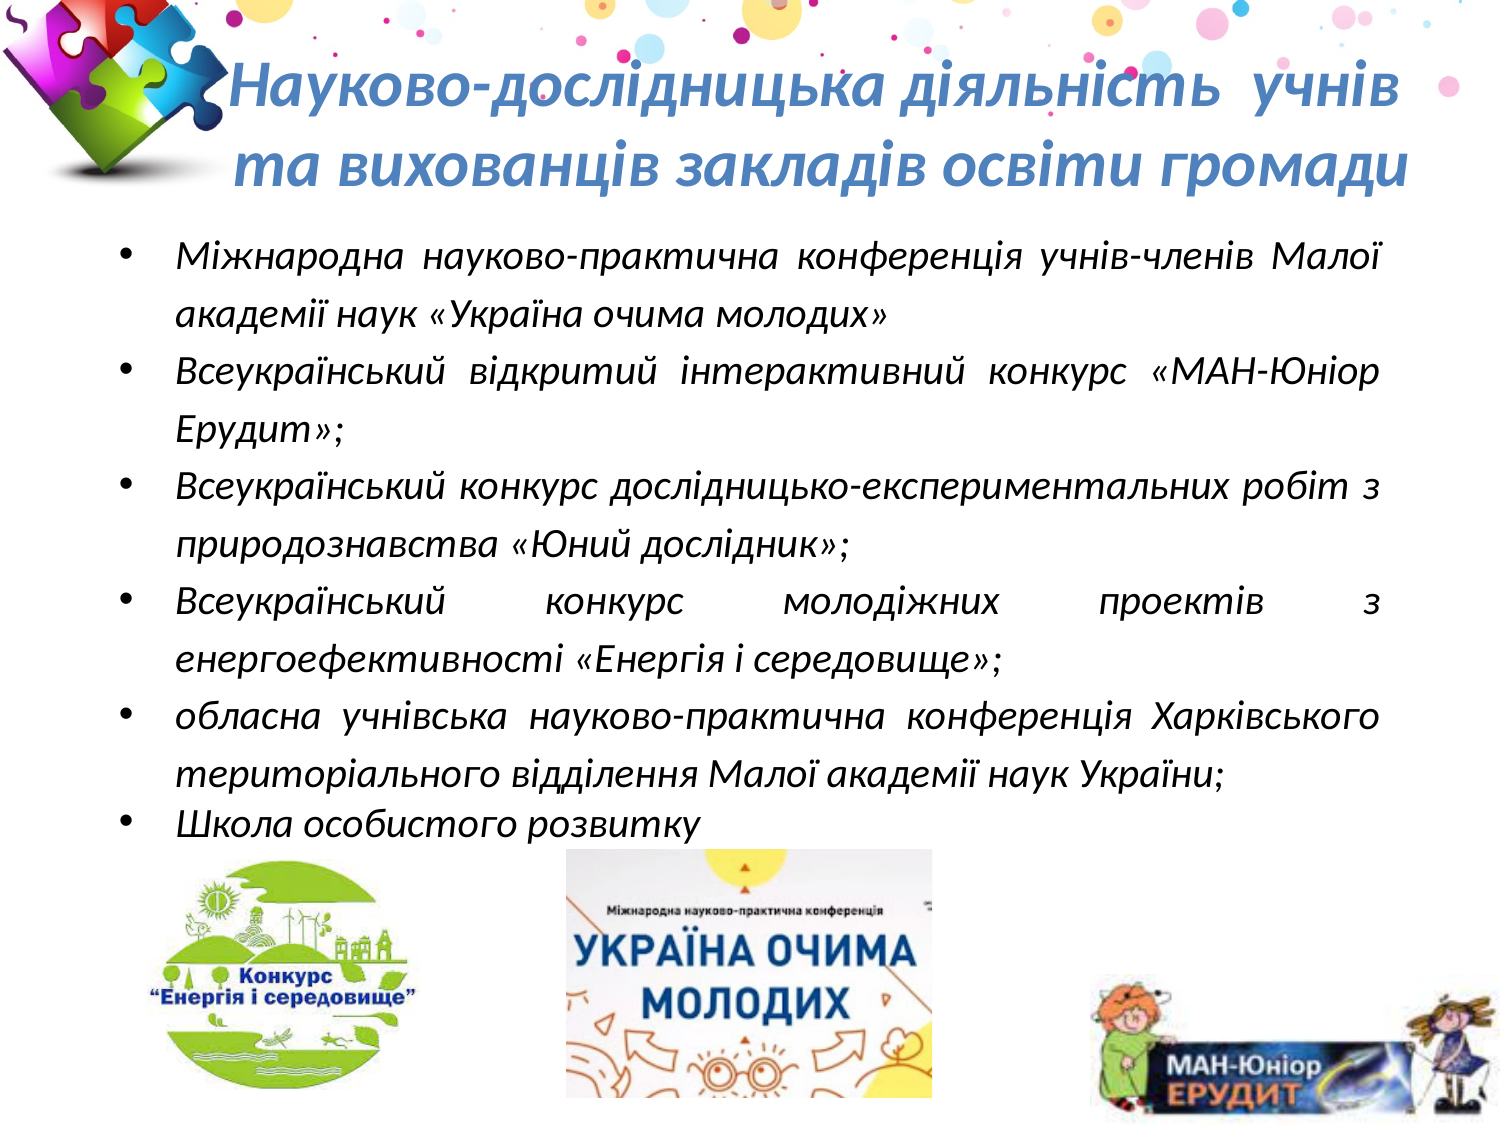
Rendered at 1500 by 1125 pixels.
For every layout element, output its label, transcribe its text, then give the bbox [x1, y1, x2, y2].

title Науково-дослідницька діяльність учнів та вихованців закладів освіти громади [147, 25, 1498, 214]
picture [0, 0, 1500, 1125]
text_box Міжнародна науково-практична конференція учнів-членів Малої академії наук «Україна очима молодих» Всеукраїнський відкритий інтерактивний конкурс «МАН-Юніор Ерудит»; Всеукраїнський конкурс дослідницько-експериментальних робіт з природознавства «Юний дослідник»; Всеукраїнський конкурс молодіжних проектів з енергоефективності «Енергія і середовище»; обласна учнівська науково-практична конференція Харківського територіального відділення Малої академії наук України; Школа особистого розвитку [104, 213, 1396, 854]
